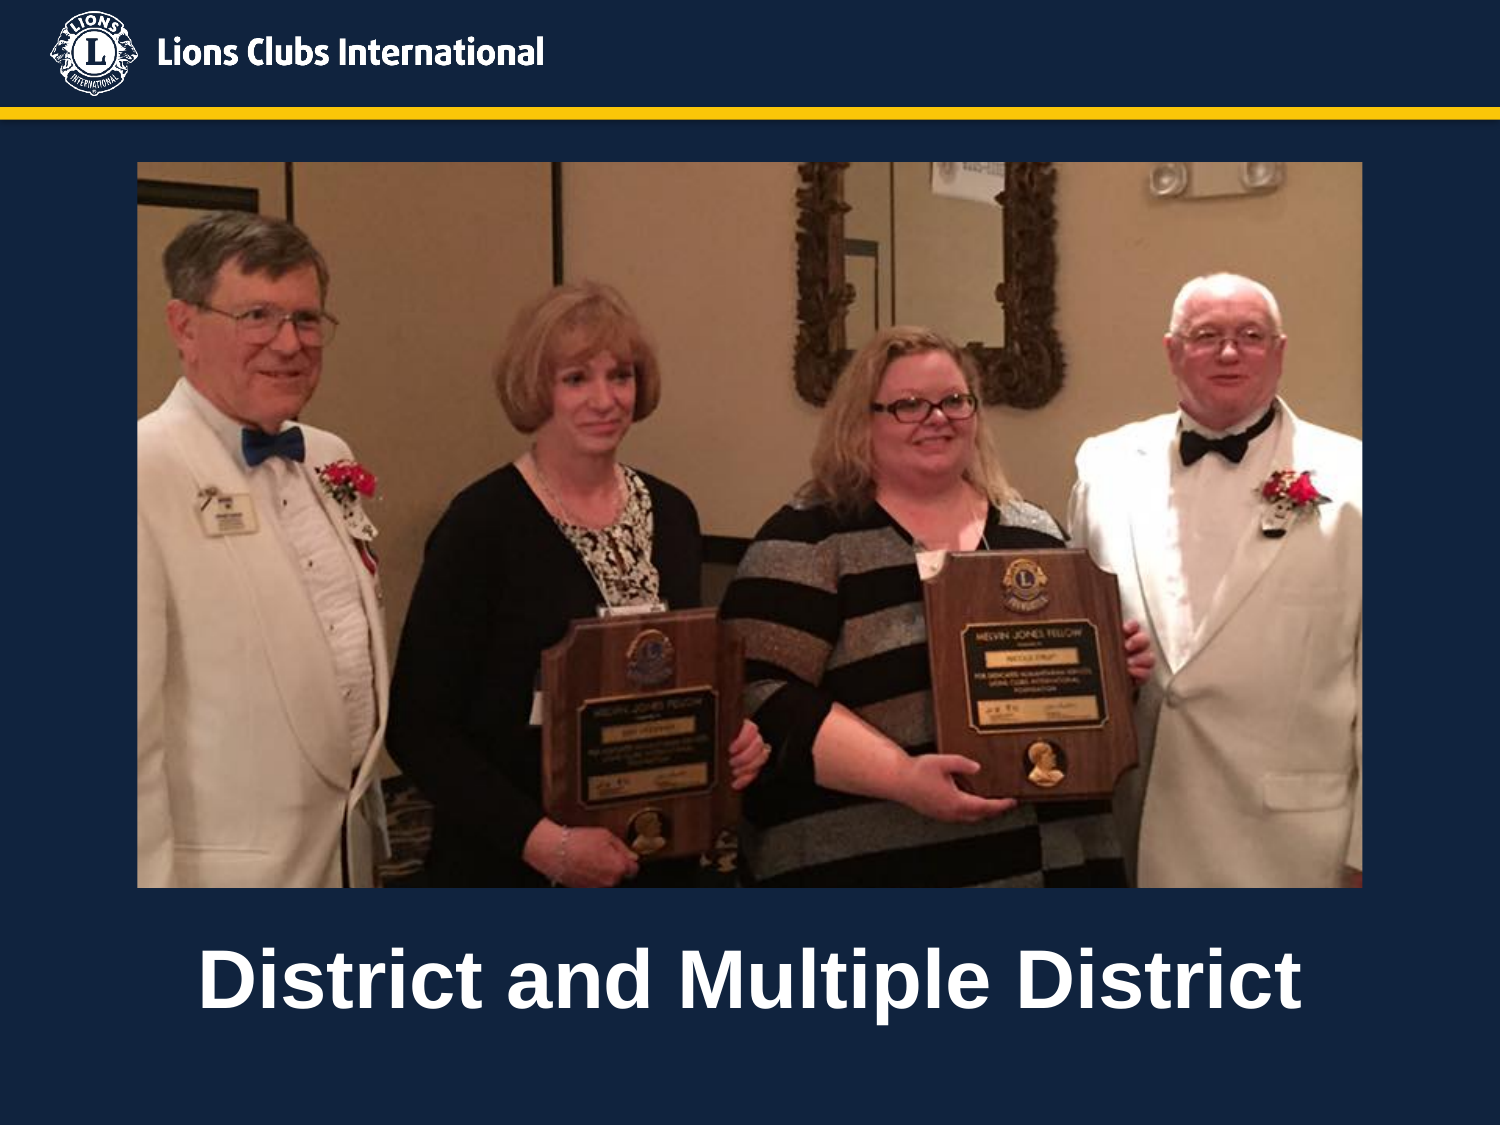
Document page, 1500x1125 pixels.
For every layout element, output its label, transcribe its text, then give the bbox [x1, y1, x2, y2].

picture [137, 162, 1363, 888]
picture [50, 11, 543, 96]
text_box District and Multiple District [50, 912, 1450, 1038]
